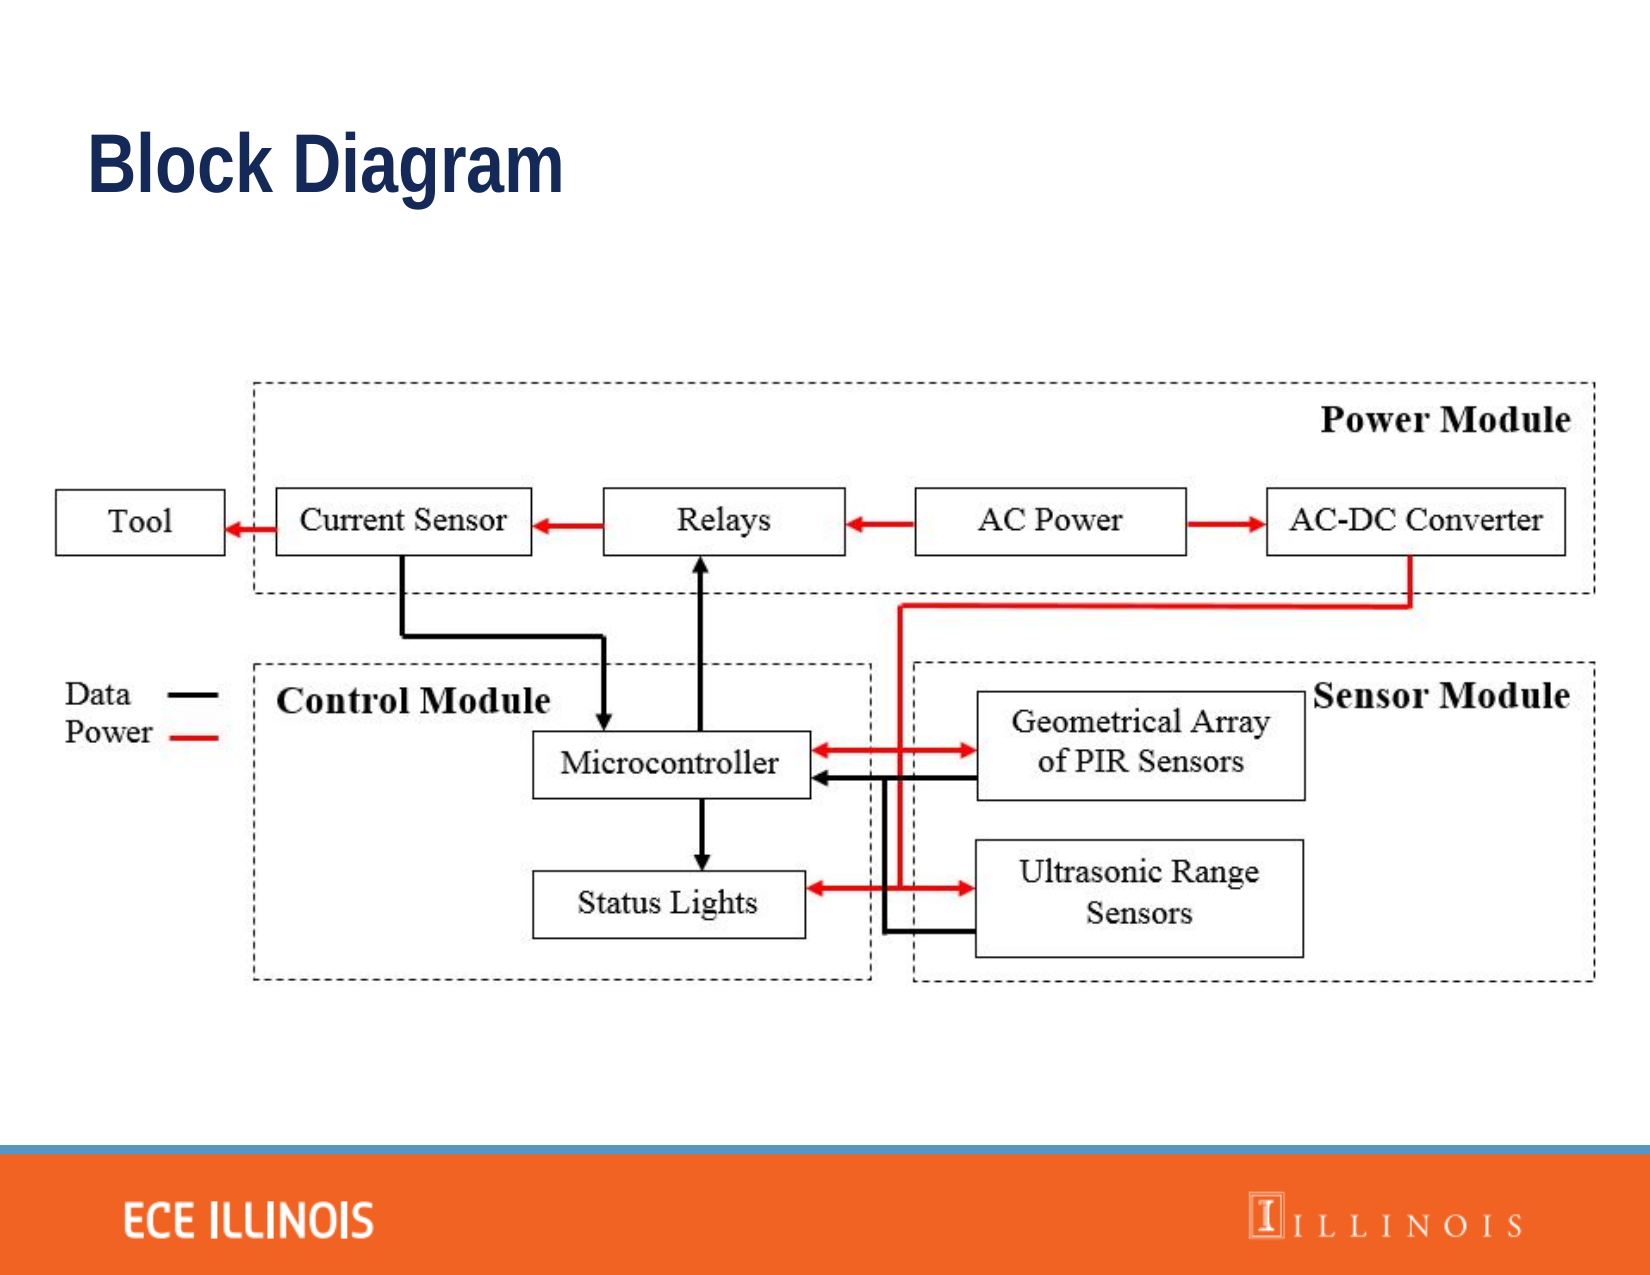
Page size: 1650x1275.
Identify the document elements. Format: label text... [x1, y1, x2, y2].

picture [51, 379, 1606, 993]
list Block Diagram [72, 101, 840, 224]
